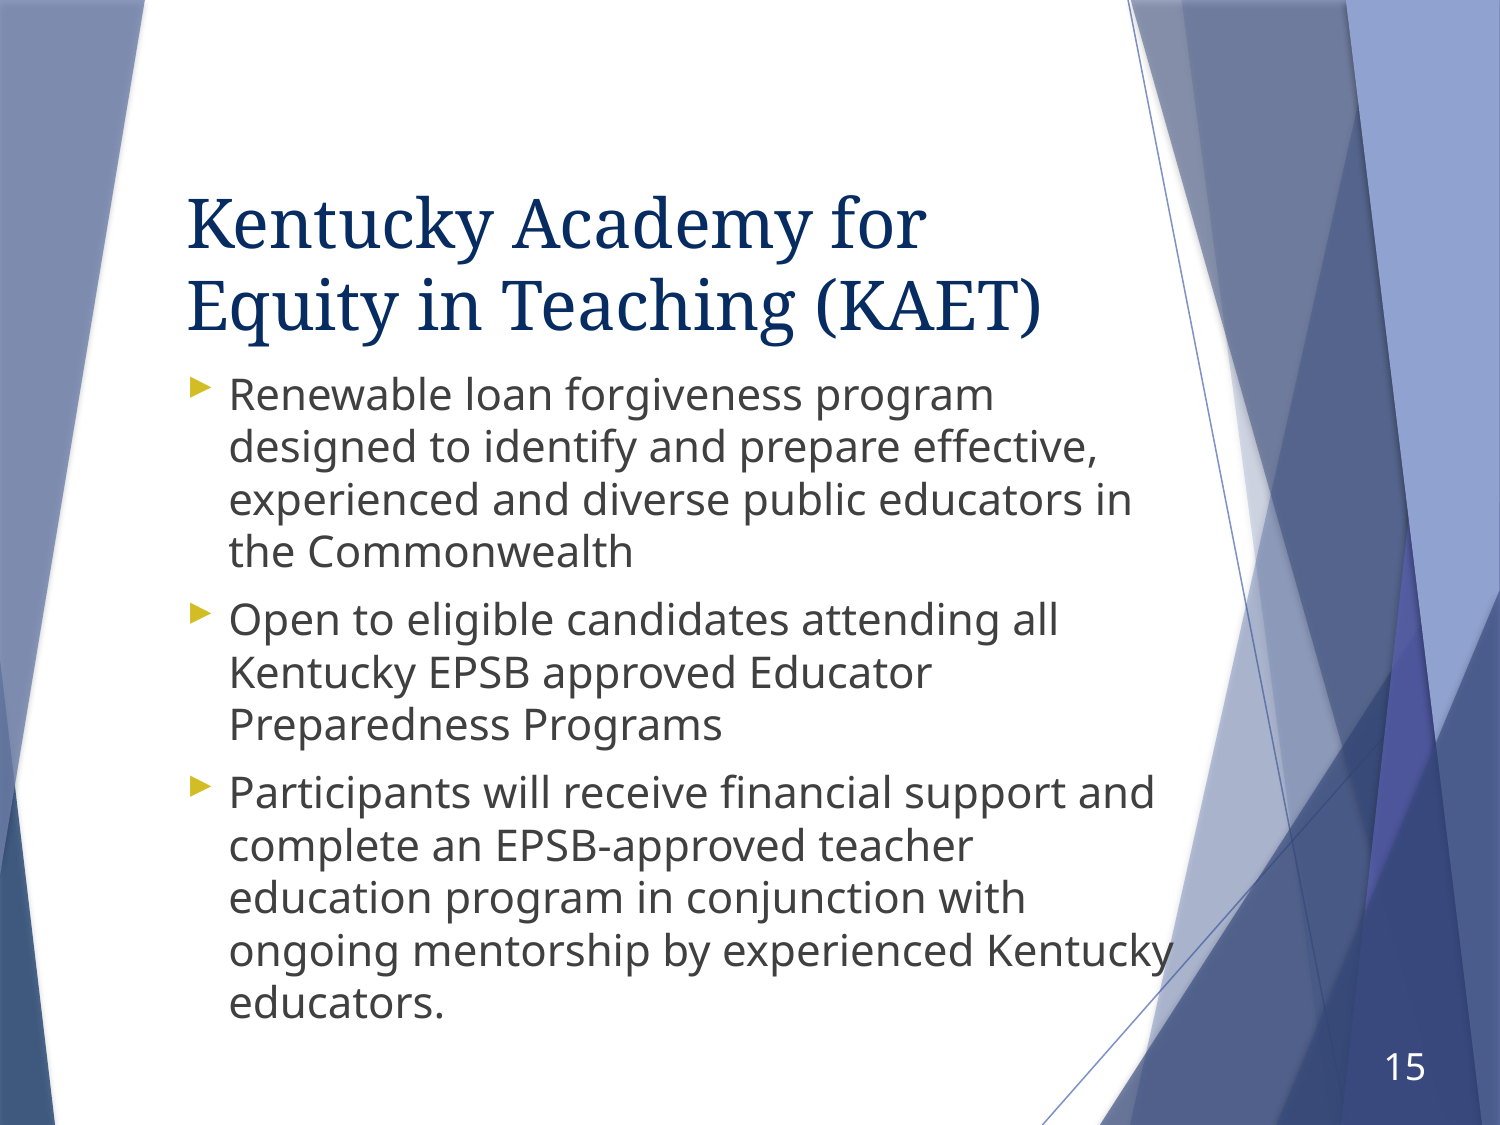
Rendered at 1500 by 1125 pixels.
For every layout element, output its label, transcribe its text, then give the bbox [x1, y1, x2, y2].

title Kentucky Academy for Equity in Teaching (KAET) [171, 172, 1127, 335]
list Renewable loan forgiveness program designed to identify and prepare effective, experienced and diverse public educators in the Commonwealth Open to eligible candidates attending all Kentucky EPSB approved Educator Preparedness Programs Participants will receive financial support and complete an EPSB-approved teacher education program in conjunction with ongoing mentorship by experienced Kentucky educators. [171, 358, 1199, 962]
slide_number 15 [1357, 1035, 1442, 1096]
